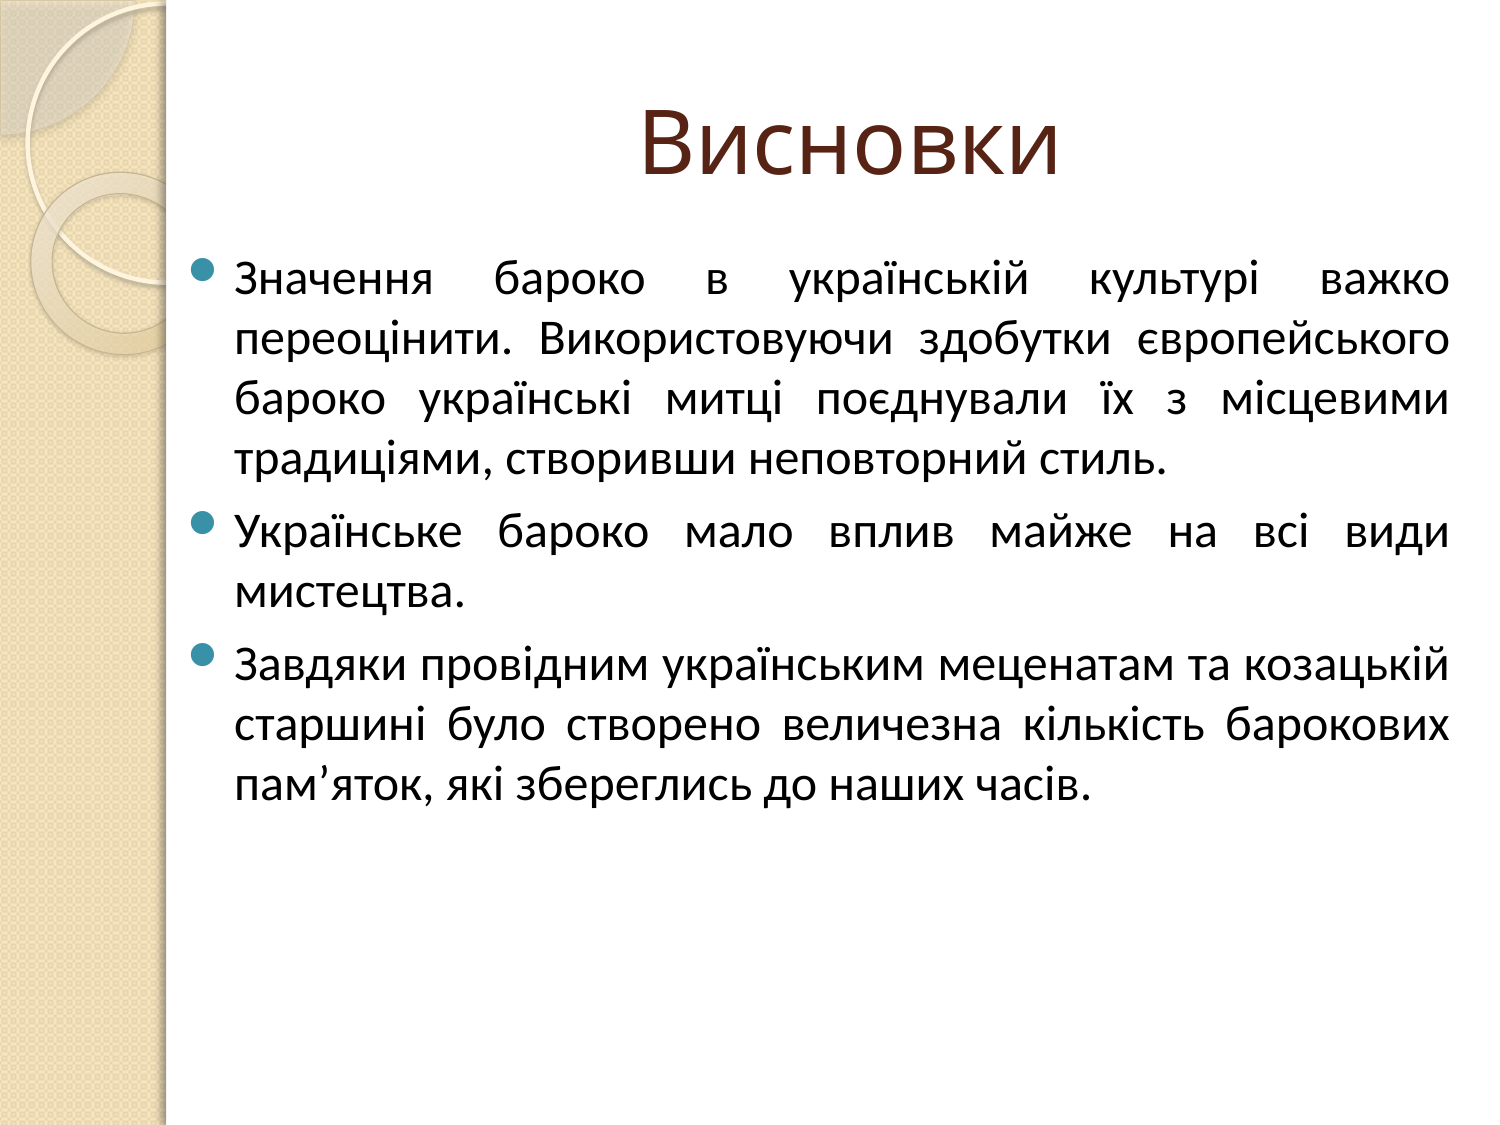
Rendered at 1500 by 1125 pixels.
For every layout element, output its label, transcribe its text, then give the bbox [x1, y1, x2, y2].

list Значення бароко в українській культурі важко переоцінити. Використовуючи здобутки європейського бароко українські митці поєднували їх з місцевими традиціями, створивши неповторний стиль. Українське бароко мало вплив майже на всі види мистецтва. Завдяки провідним українським меценатам та козацькій старшині було створено величезна кількість барокових пам’яток, які збереглись до наших часів. [159, 237, 1466, 1025]
title Висновки [235, 45, 1466, 233]
